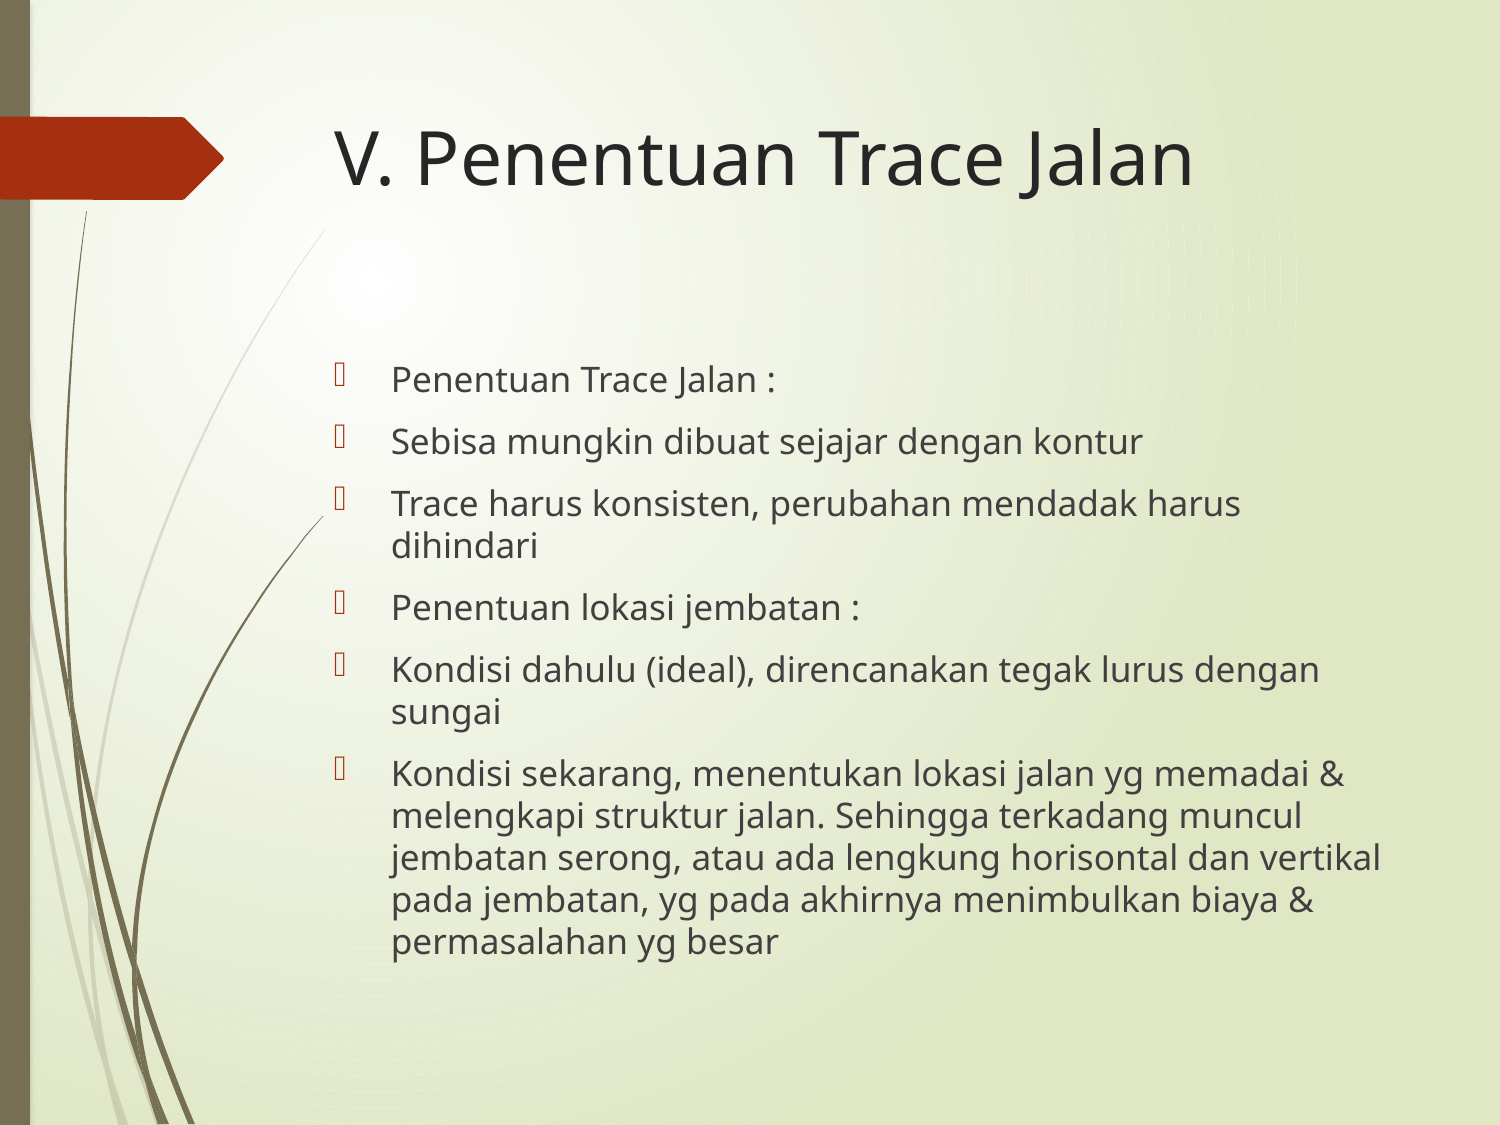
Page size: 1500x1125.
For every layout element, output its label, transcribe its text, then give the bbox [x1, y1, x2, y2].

list Penentuan Trace Jalan : Sebisa mungkin dibuat sejajar dengan kontur Trace harus konsisten, perubahan mendadak harus dihindari Penentuan lokasi jembatan : Kondisi dahulu (ideal), direncanakan tegak lurus dengan sungai Kondisi sekarang, menentukan lokasi jalan yg memadai & melengkapi struktur jalan. Sehingga terkadang muncul jembatan serong, atau ada lengkung horisontal dan vertikal pada jembatan, yg pada akhirnya menimbulkan biaya & permasalahan yg besar [318, 350, 1400, 970]
title V. Penentuan Trace Jalan [319, 102, 1400, 313]
